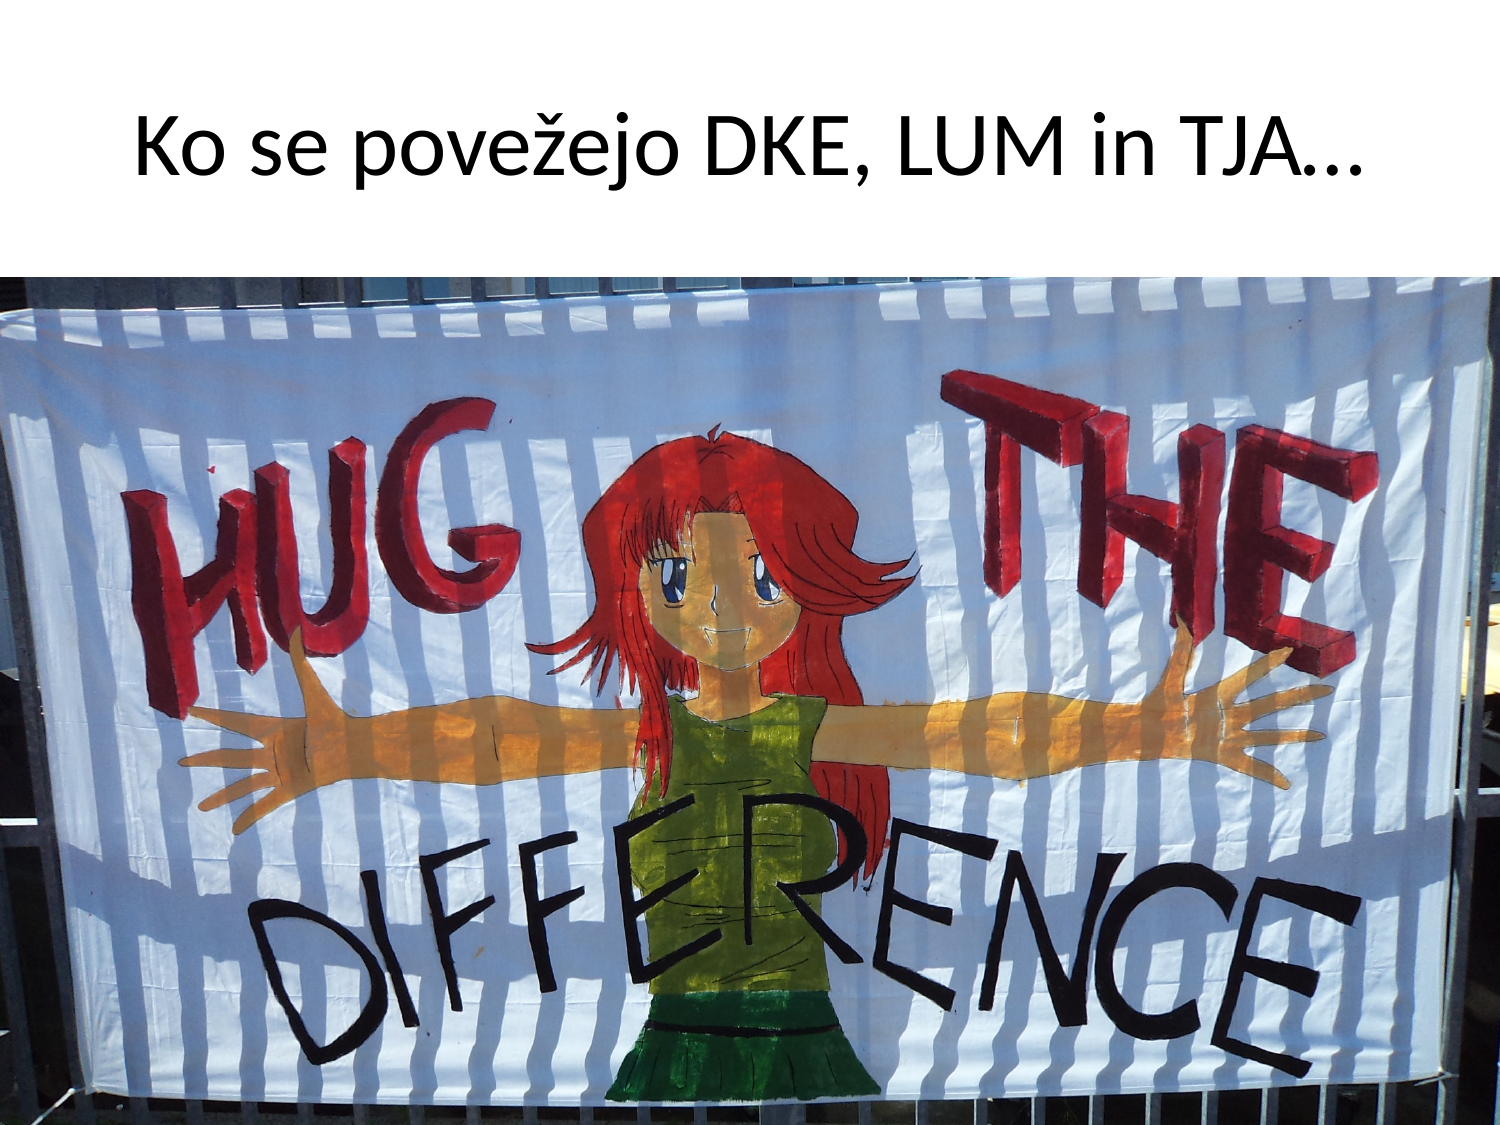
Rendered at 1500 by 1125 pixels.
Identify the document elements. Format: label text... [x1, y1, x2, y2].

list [0, 277, 1500, 1125]
title Ko se povežejo DKE, LUM in TJA… [75, 45, 1425, 233]
